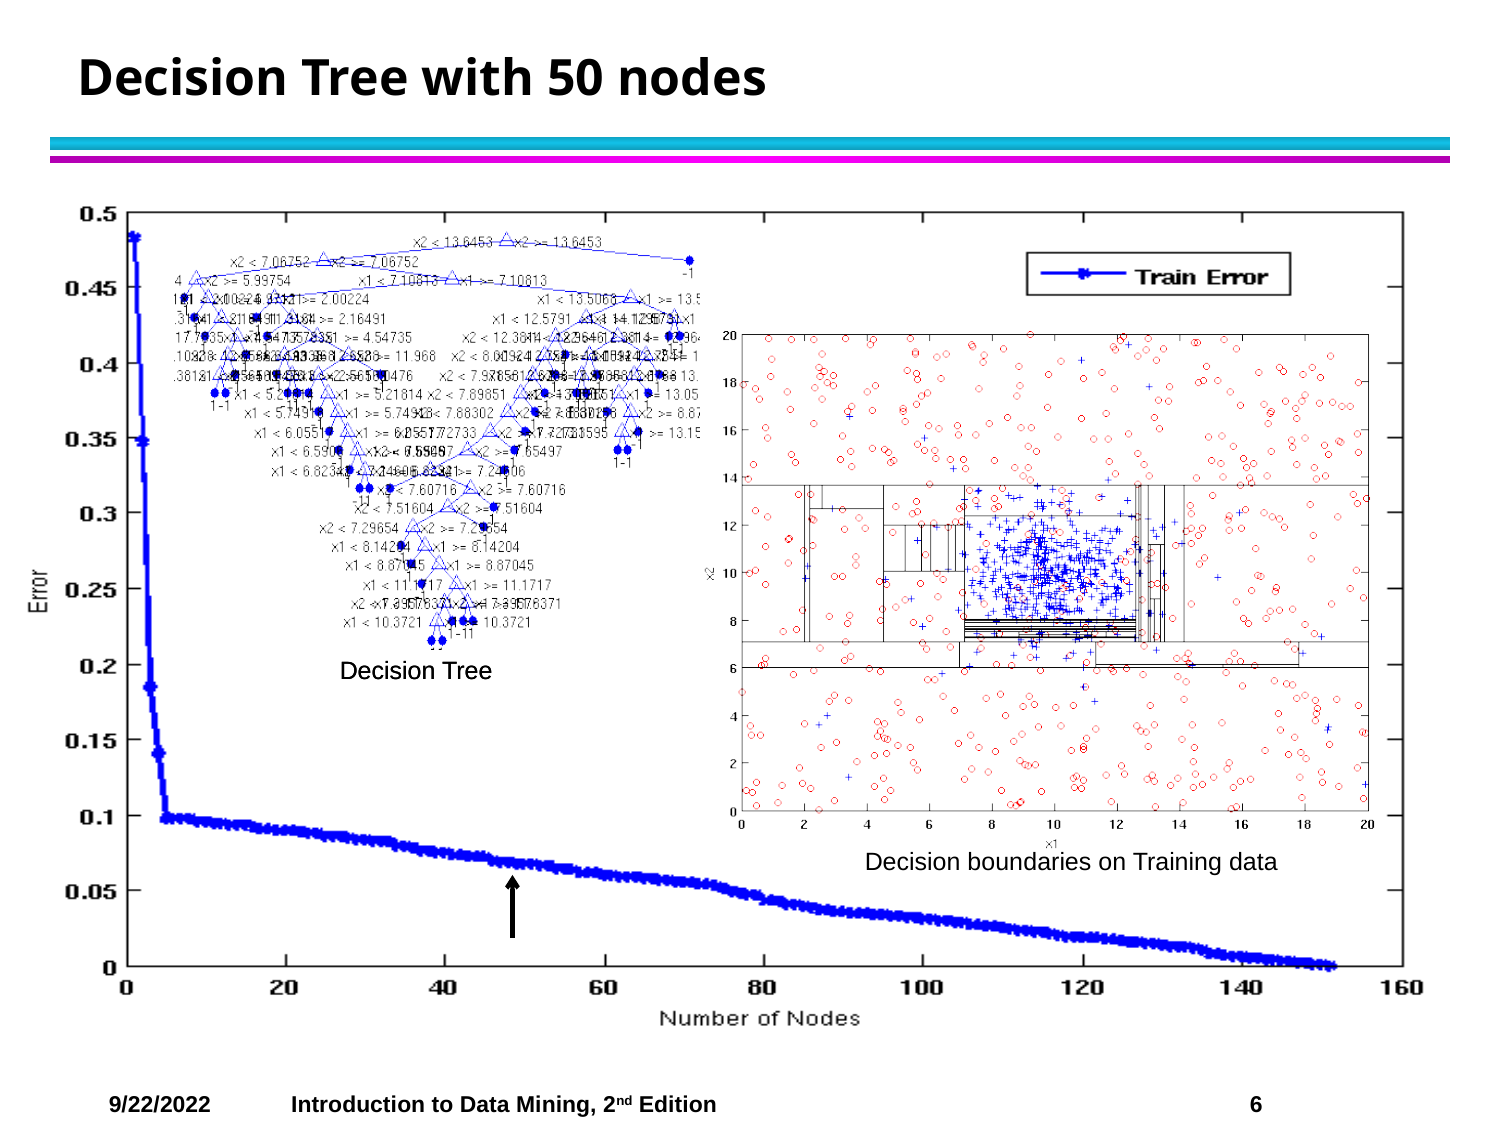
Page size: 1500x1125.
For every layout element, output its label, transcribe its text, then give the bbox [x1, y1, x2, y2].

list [12, 199, 1438, 1038]
picture [174, 186, 1445, 876]
title Decision Tree with 50 nodes [62, 24, 1421, 113]
